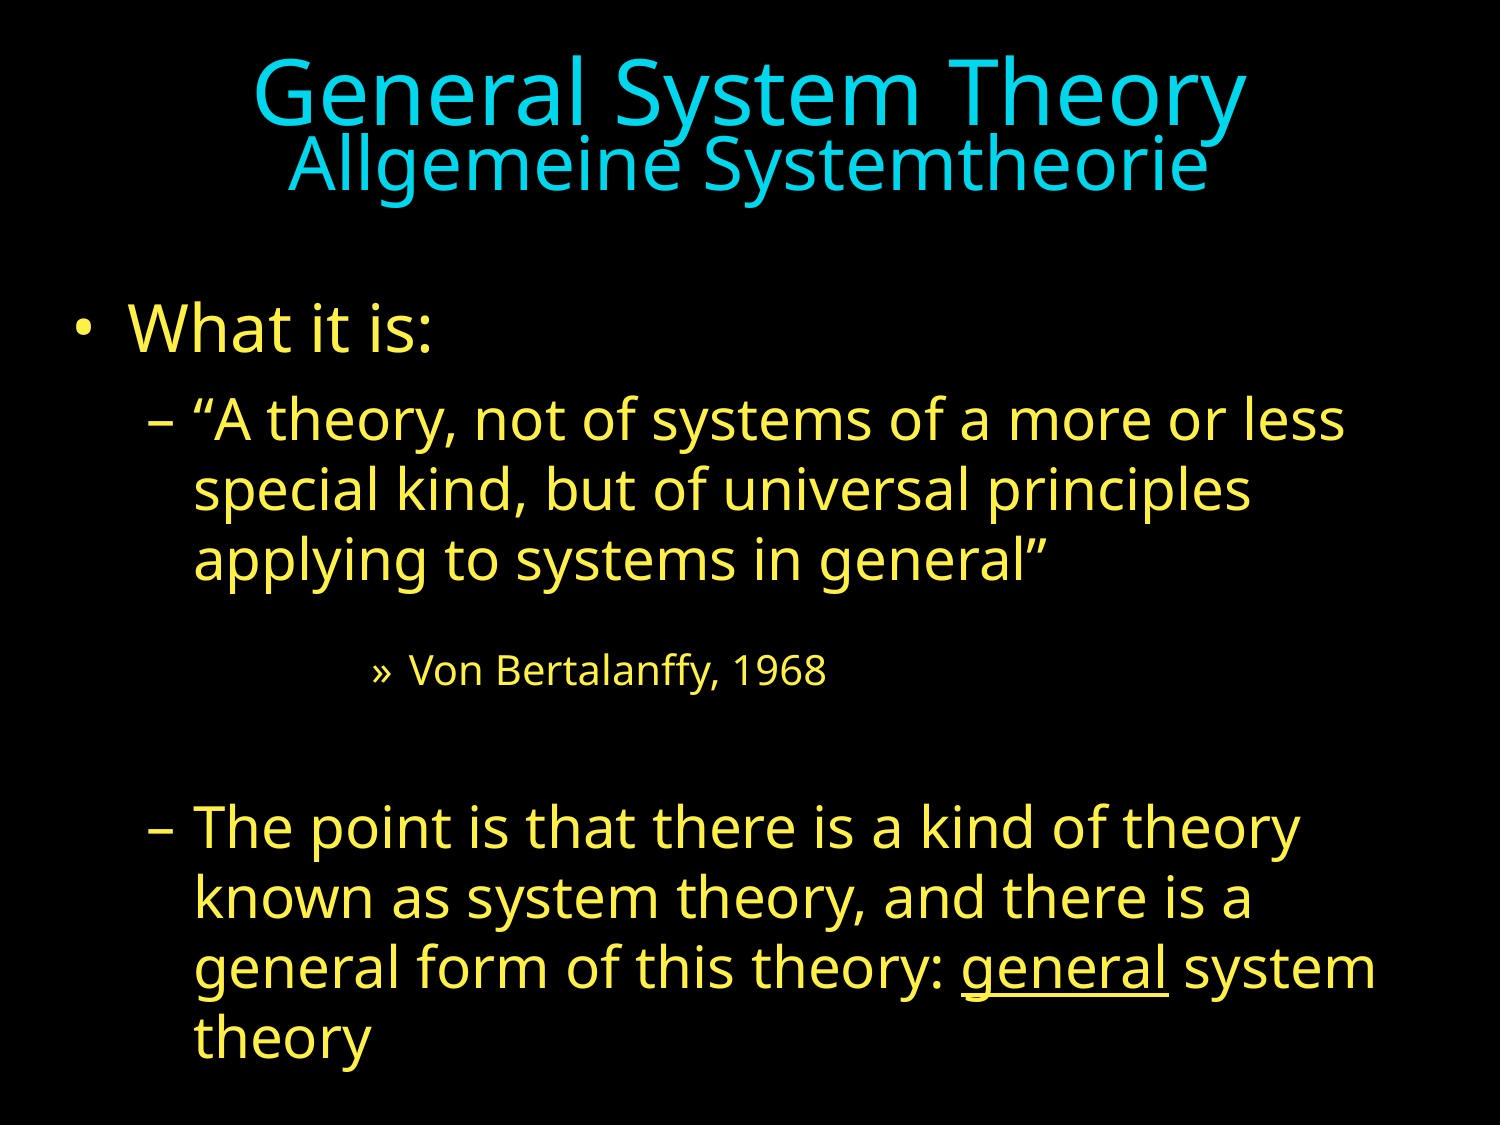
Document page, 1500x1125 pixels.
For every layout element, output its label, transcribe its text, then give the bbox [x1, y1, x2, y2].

list What it is: “A theory, not of systems of a more or less special kind, but of universal principles applying to systems in general” Von Bertalanffy, 1968 The point is that there is a kind of theory known as system theory, and there is a general form of this theory: general system theory [55, 276, 1445, 1099]
title General System Theory Allgemeine Systemtheorie [111, 22, 1388, 245]
